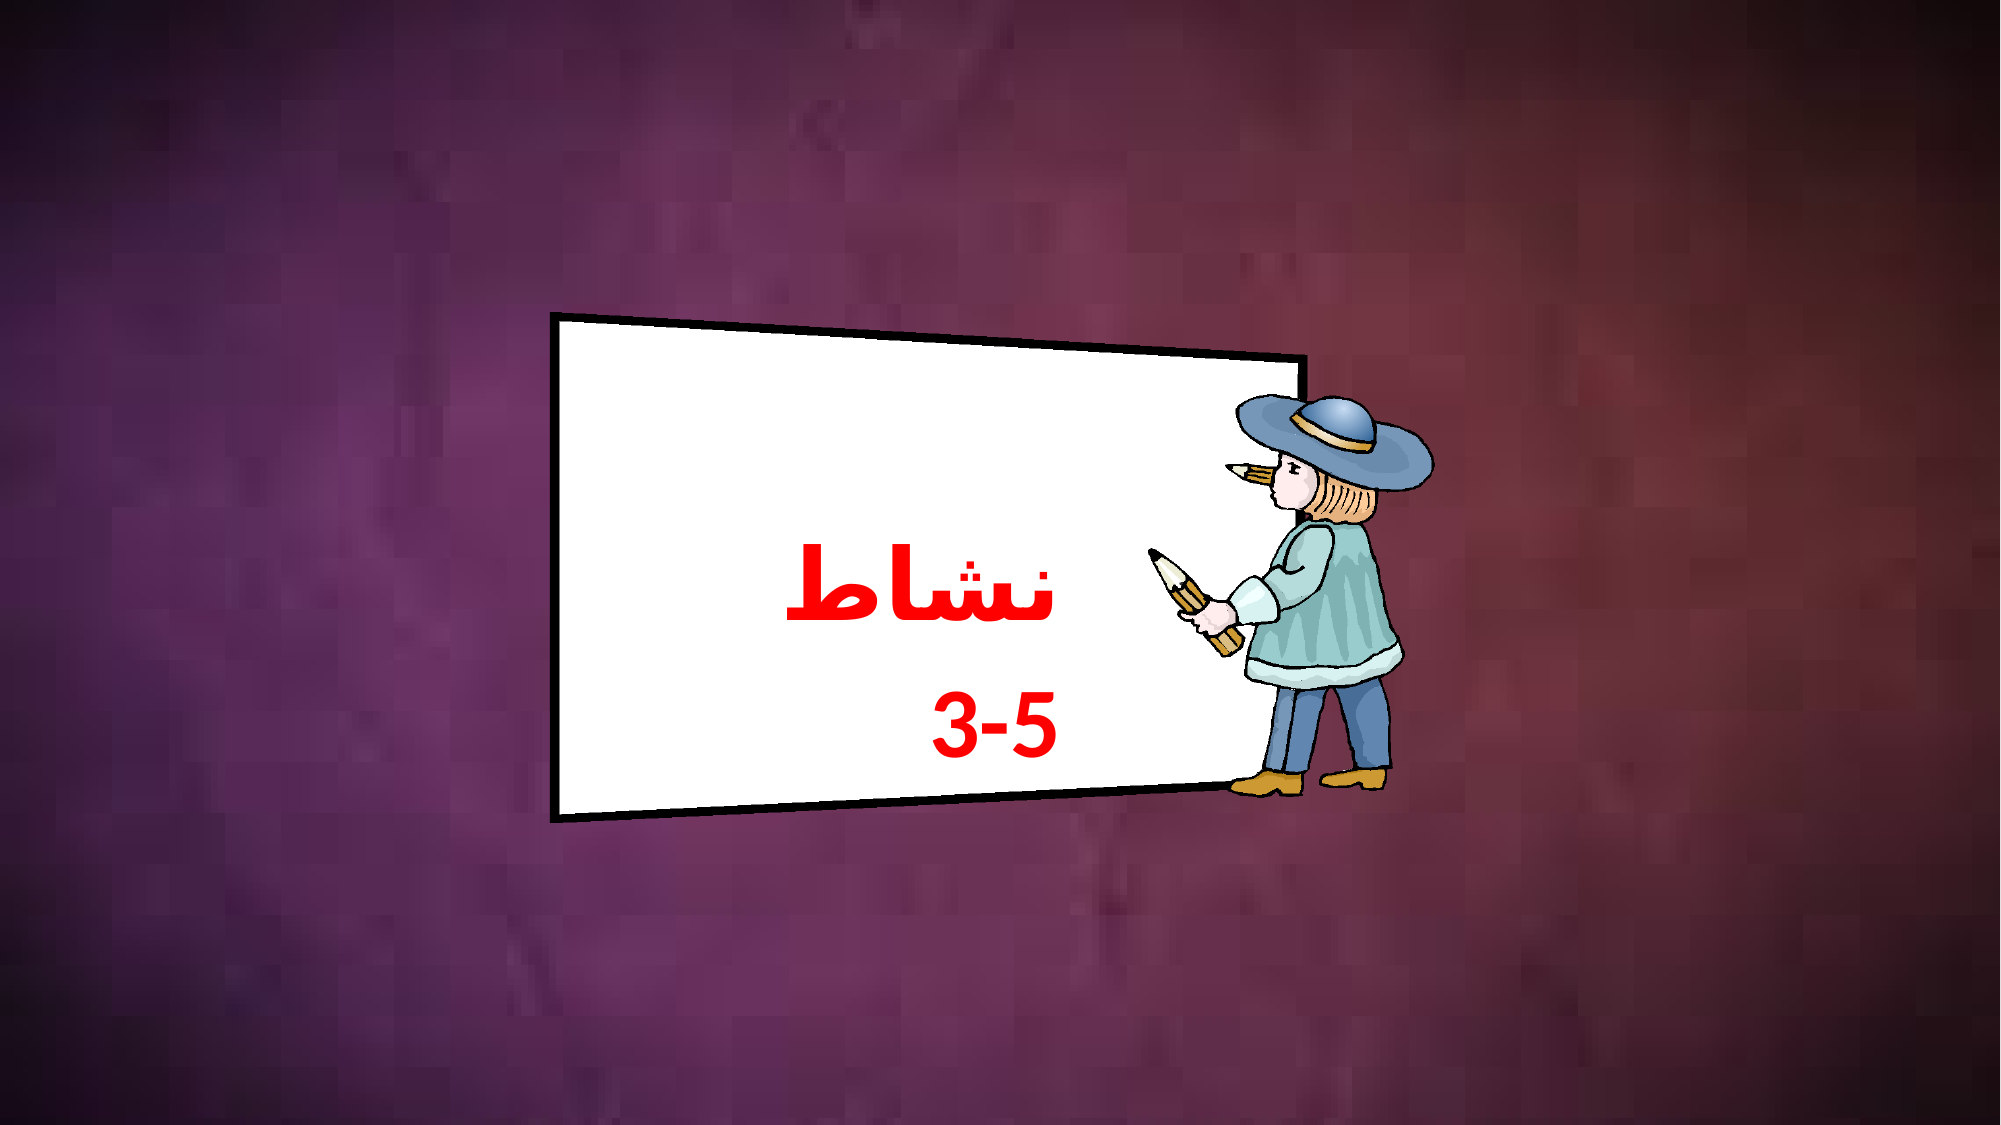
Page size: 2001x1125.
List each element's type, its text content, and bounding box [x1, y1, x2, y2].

text_box نشاط 5-3 [720, 494, 1077, 641]
text_box [549, 311, 1436, 823]
picture [0, 0, 2001, 1125]
